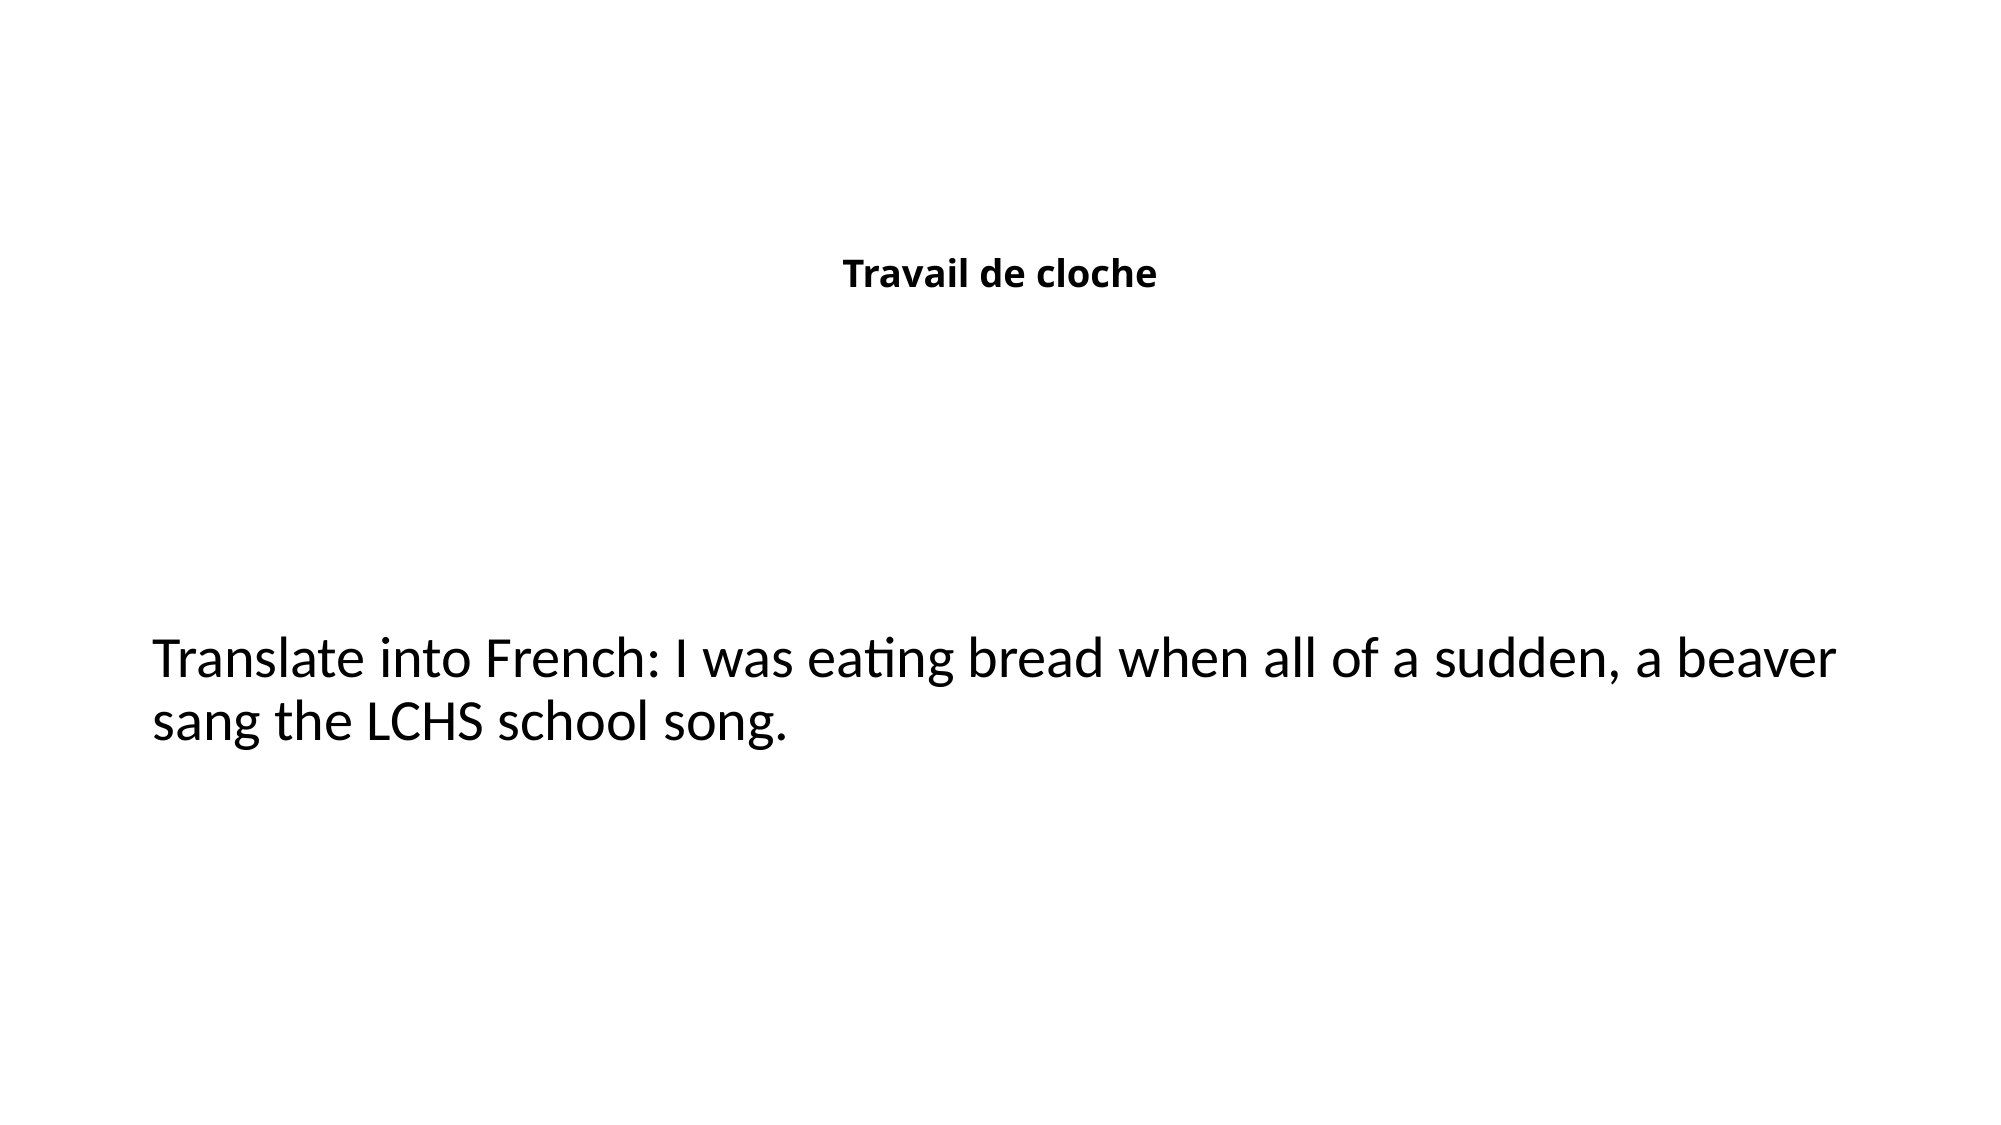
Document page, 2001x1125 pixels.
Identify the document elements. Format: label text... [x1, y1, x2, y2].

title Travail de cloche [137, 59, 1863, 277]
list Translate into French: I was eating bread when all of a sudden, a beaver sang the LCHS school song. [137, 277, 1863, 992]
